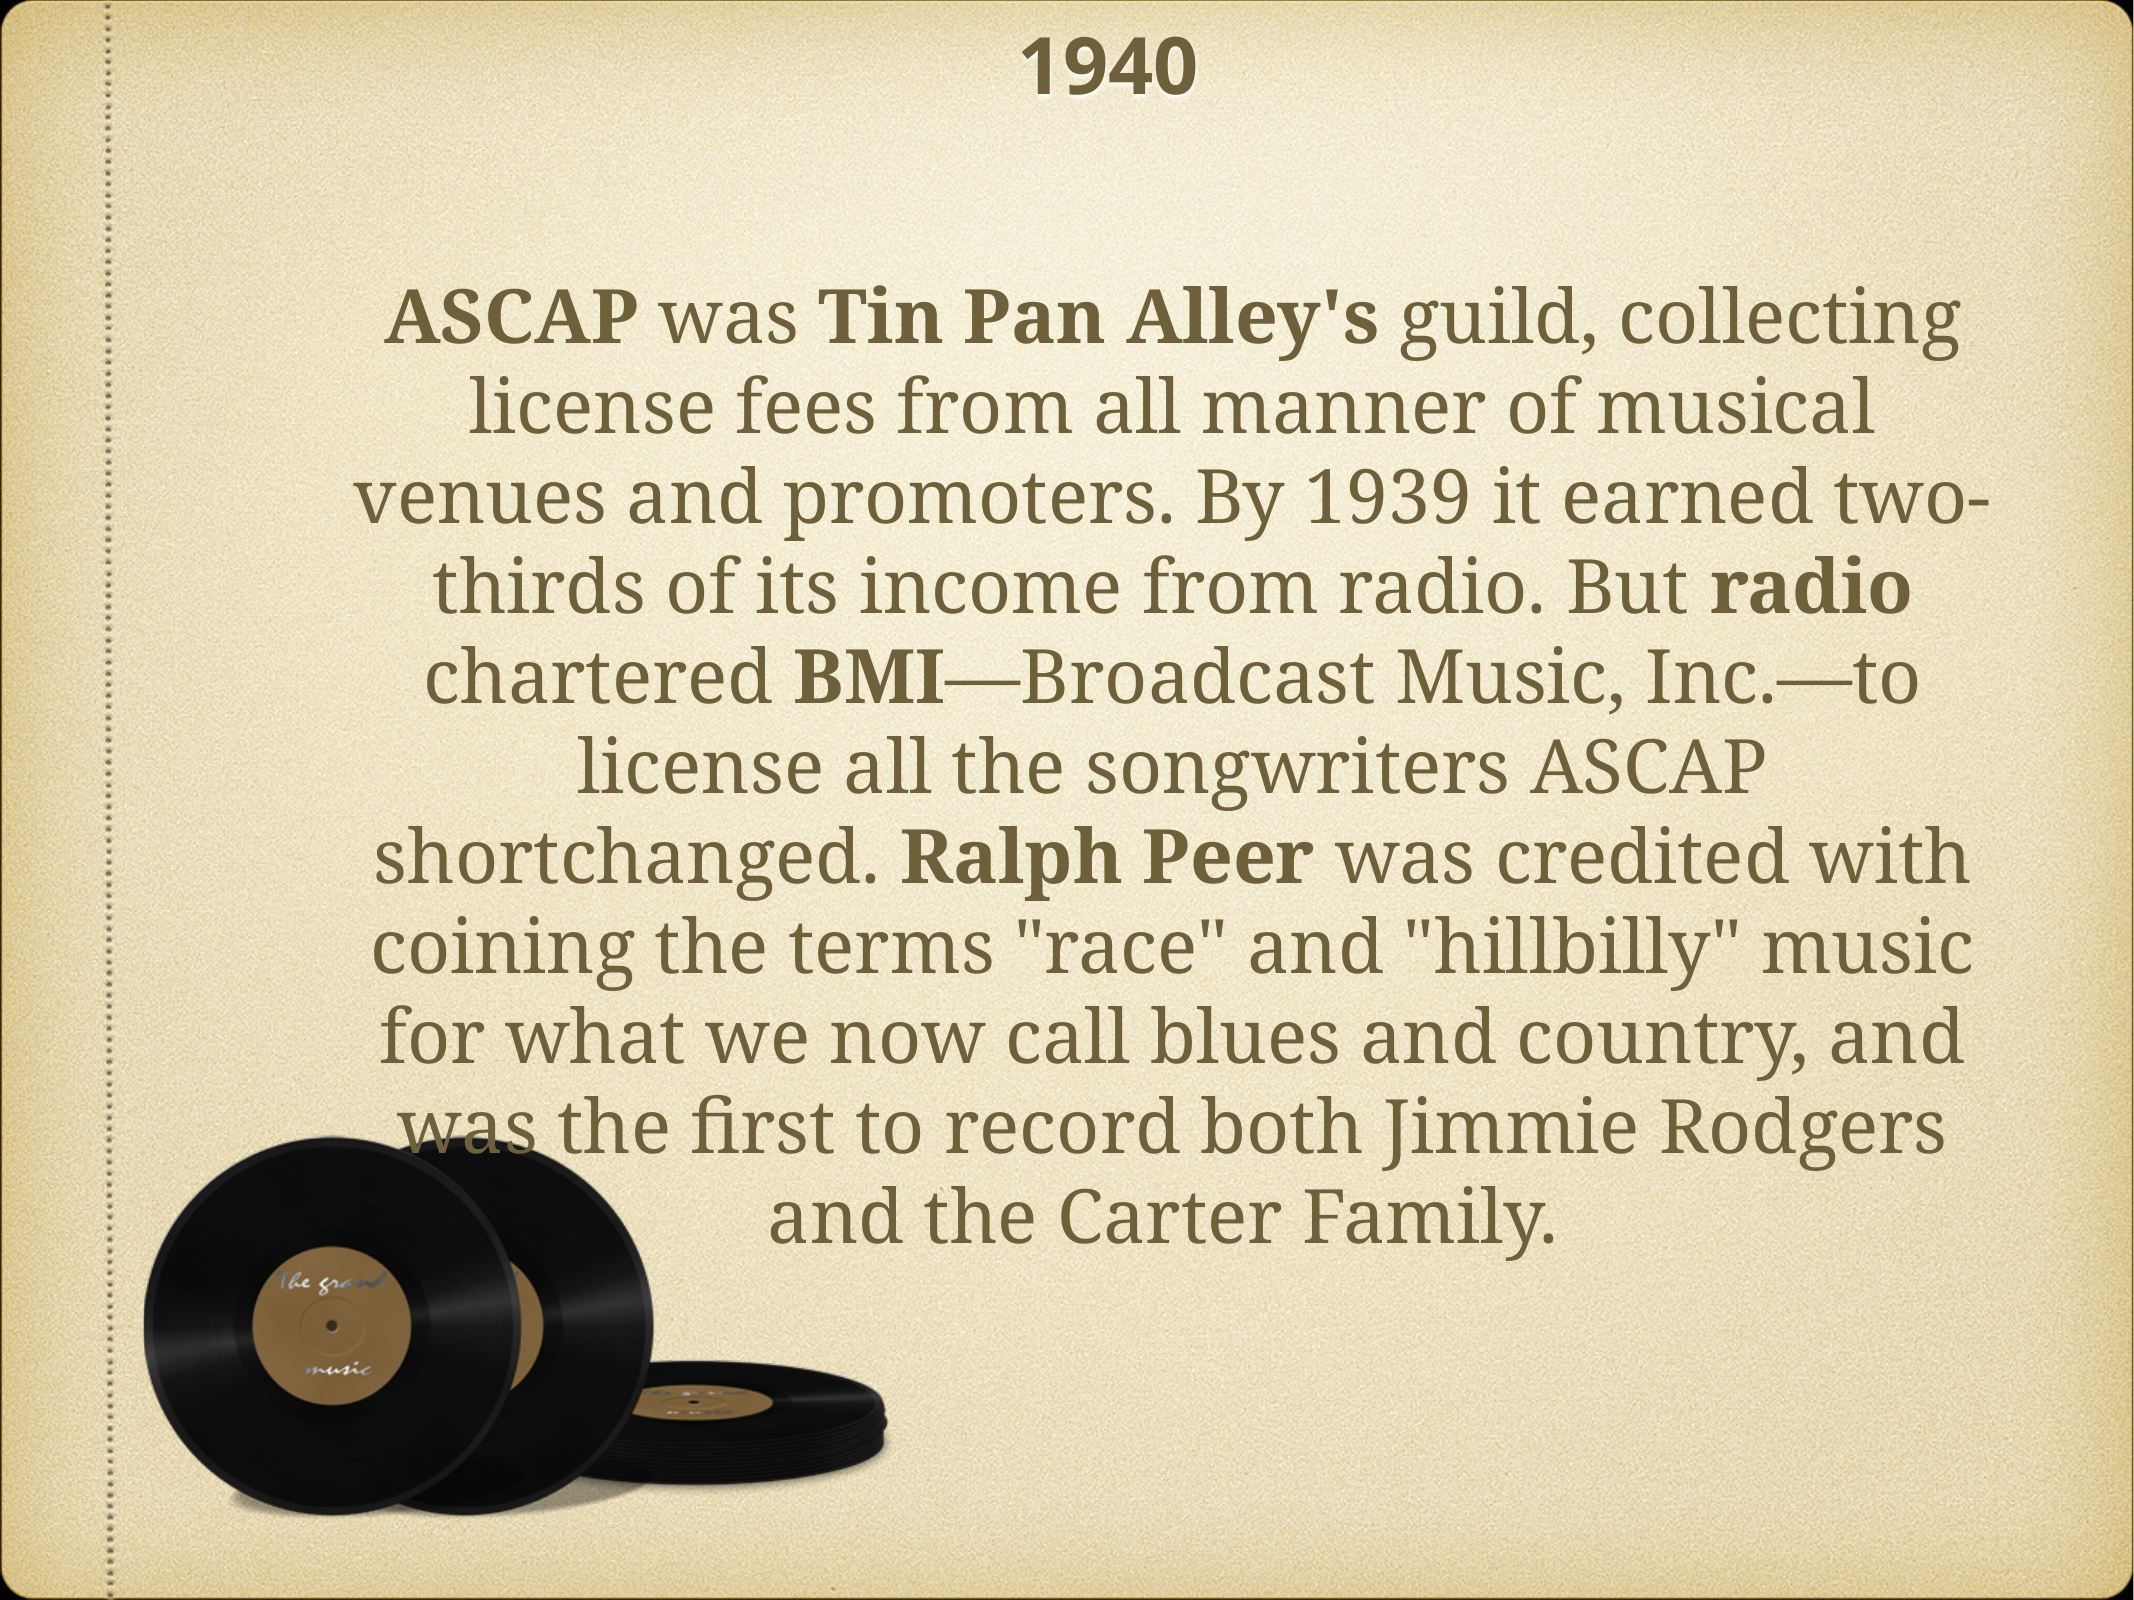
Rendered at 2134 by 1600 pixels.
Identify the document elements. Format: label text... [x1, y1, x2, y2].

text_box ASCAP was Tin Pan Alley's guild, collecting license fees from all manner of musical venues and promoters. By 1939 it earned two-thirds of its income from radio. But radio chartered BMI—Broadcast Music, Inc.—to license all the songwriters ASCAP shortchanged. Ralph Peer was credited with coining the terms "race" and "hillbilly" music for what we now call blues and country, and was the first to record both Jimmie Rodgers and the Carter Family. [340, 260, 2006, 1600]
picture [0, 0, 2134, 1600]
title 1940 [249, 0, 1968, 195]
